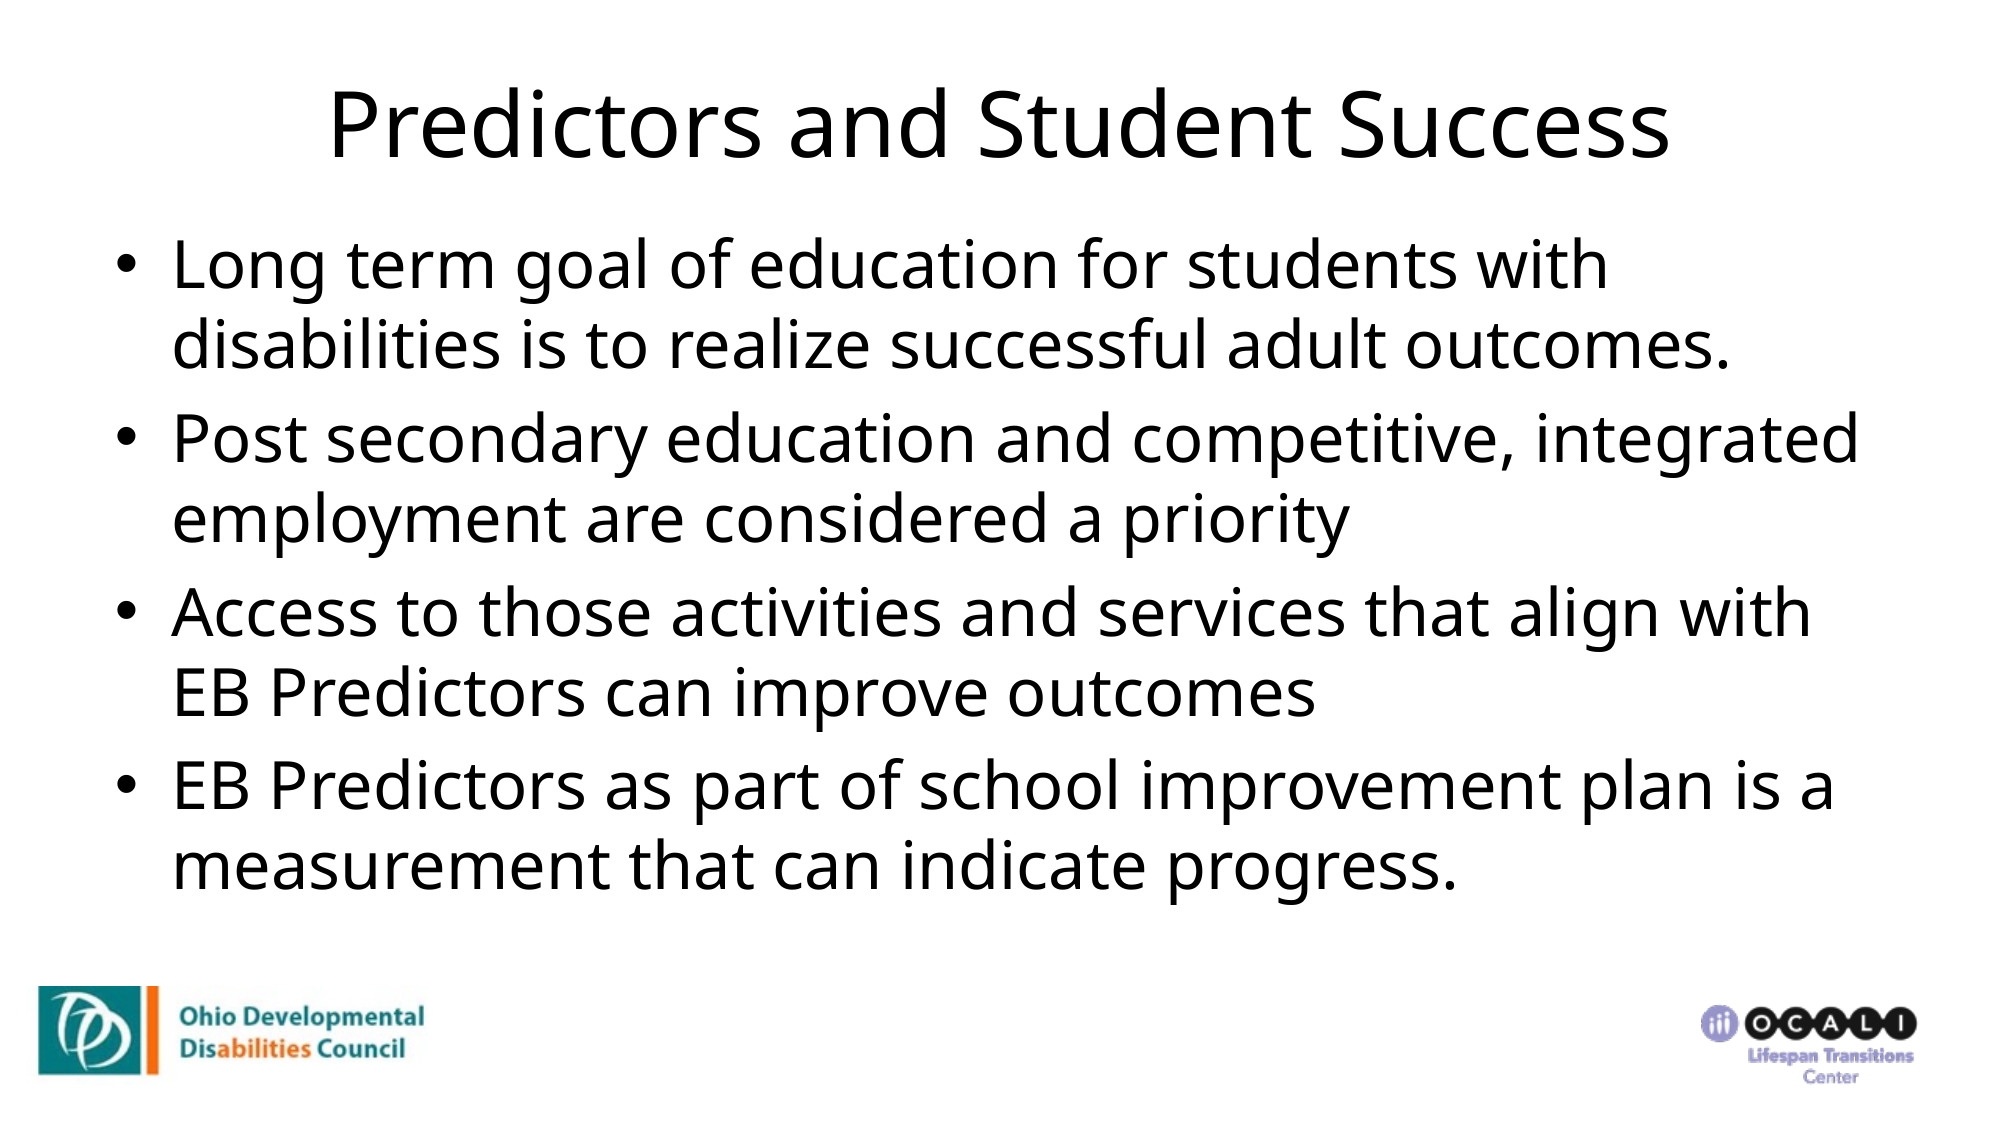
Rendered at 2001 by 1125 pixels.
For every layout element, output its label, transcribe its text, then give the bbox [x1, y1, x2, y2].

picture [1697, 1001, 1923, 1088]
list Long term goal of education for students with disabilities is to realize successful adult outcomes. Post secondary education and competitive, integrated employment are considered a priority Access to those activities and services that align with EB Predictors can improve outcomes EB Predictors as part of school improvement plan is a measurement that can indicate progress. [99, 214, 1900, 958]
picture [26, 986, 471, 1085]
title Predictors and Student Success [99, 27, 1900, 214]
